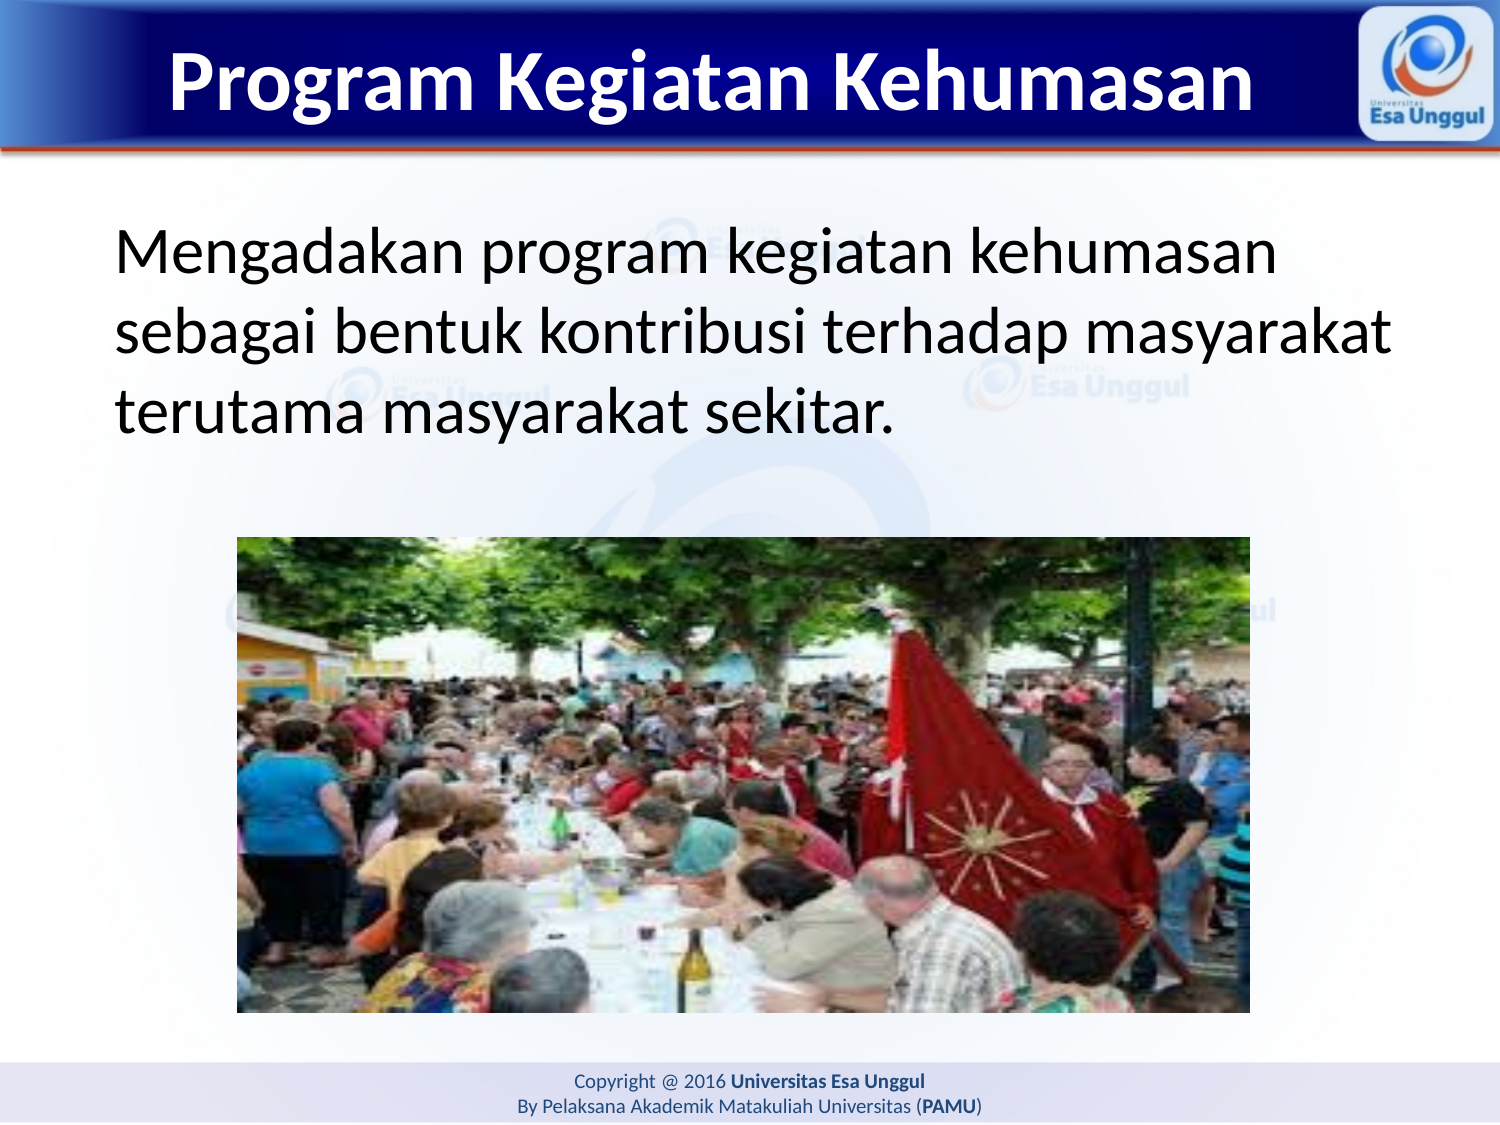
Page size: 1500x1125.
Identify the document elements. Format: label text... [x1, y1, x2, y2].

title Program Kegiatan Kehumasan [62, 0, 1363, 150]
picture [0, 0, 1500, 1125]
text_box Mengadakan program kegiatan kehumasan sebagai bentuk kontribusi terhadap masyarakat terutama masyarakat sekitar. [99, 199, 1438, 1013]
